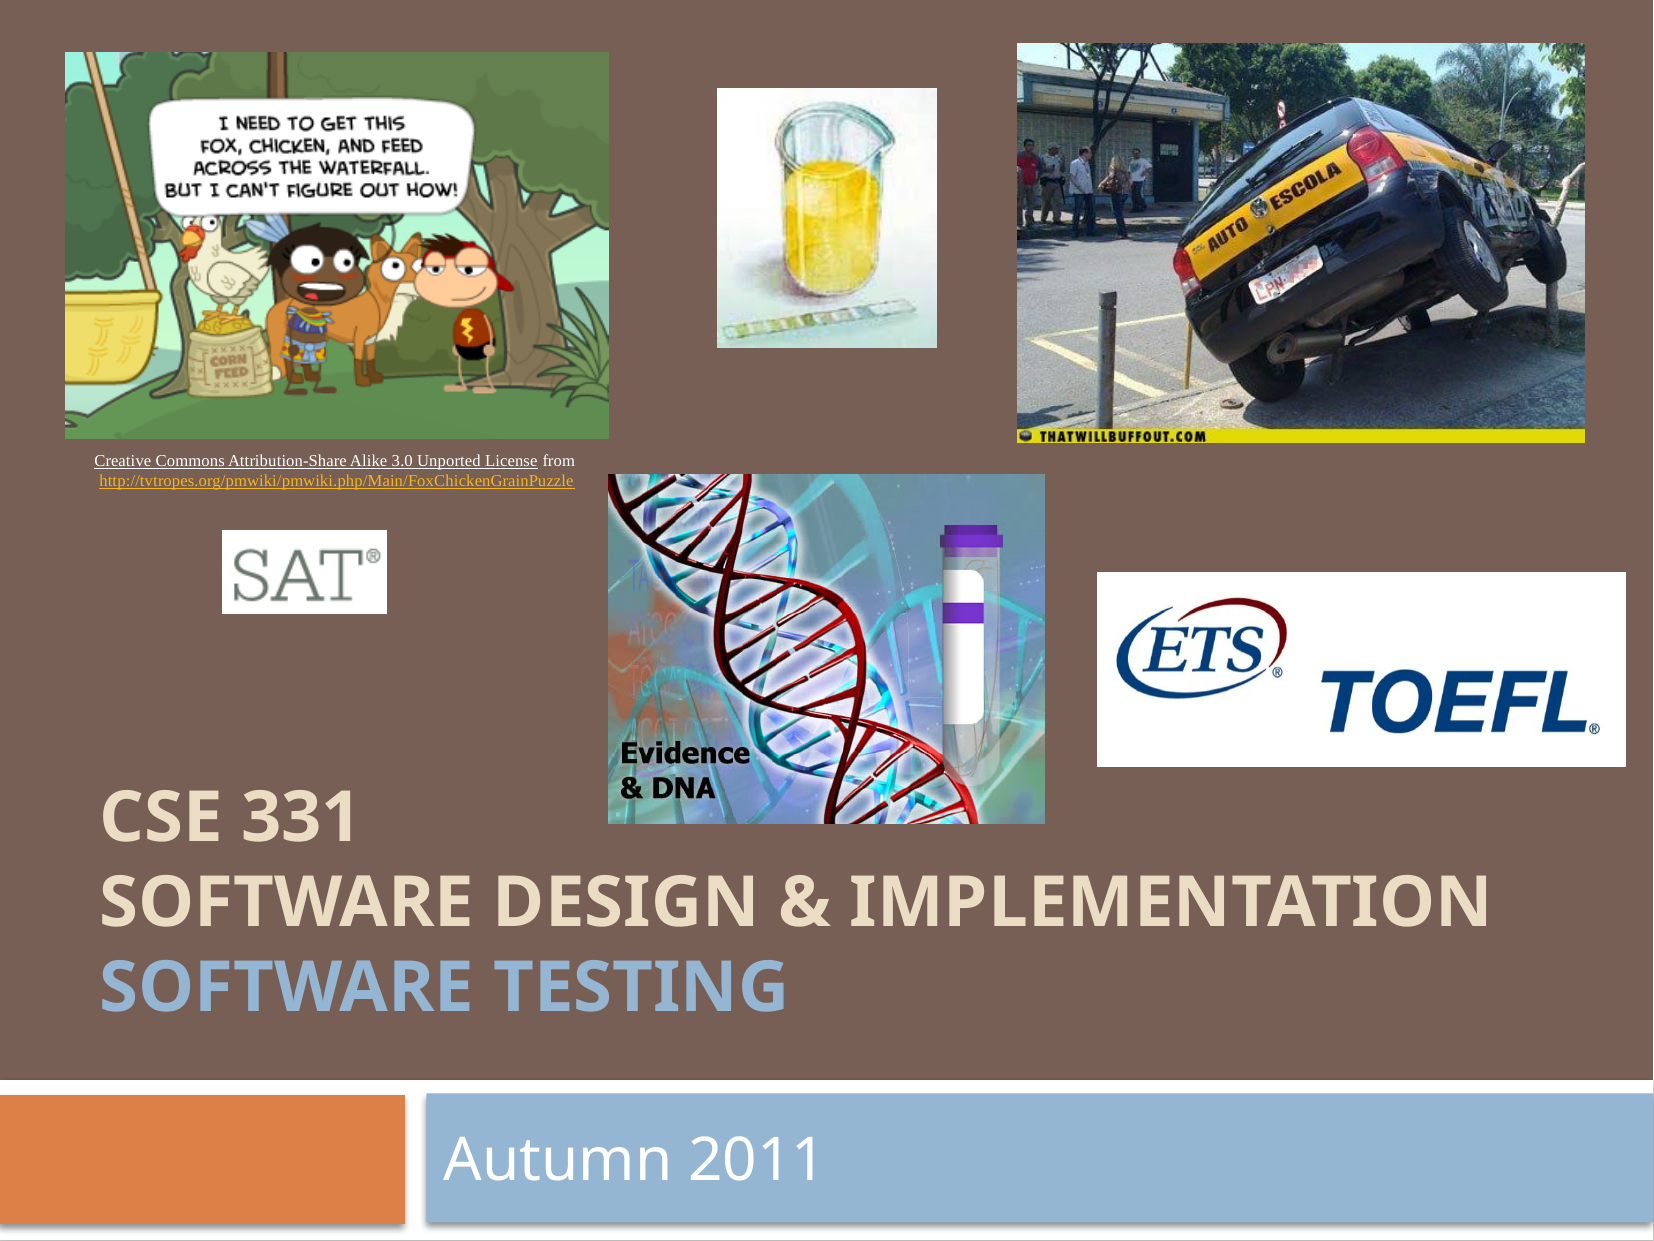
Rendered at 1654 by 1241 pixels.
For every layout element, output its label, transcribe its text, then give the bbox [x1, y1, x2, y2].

picture [64, 52, 610, 439]
picture [717, 88, 937, 349]
text_box Creative Commons Attribution-Share Alike 3.0 Unported License from http://tvtropes.org/pmwiki/pmwiki.php/Main/FoxChickenGrainPuzzle [65, 448, 609, 498]
subtitle Autumn 2011 [427, 1094, 1640, 1219]
title CSE 331 Software Design & Implementation software Testing [82, 703, 1585, 1034]
picture [1097, 571, 1626, 767]
picture [222, 530, 387, 614]
picture [1017, 43, 1585, 444]
picture [608, 474, 1046, 824]
